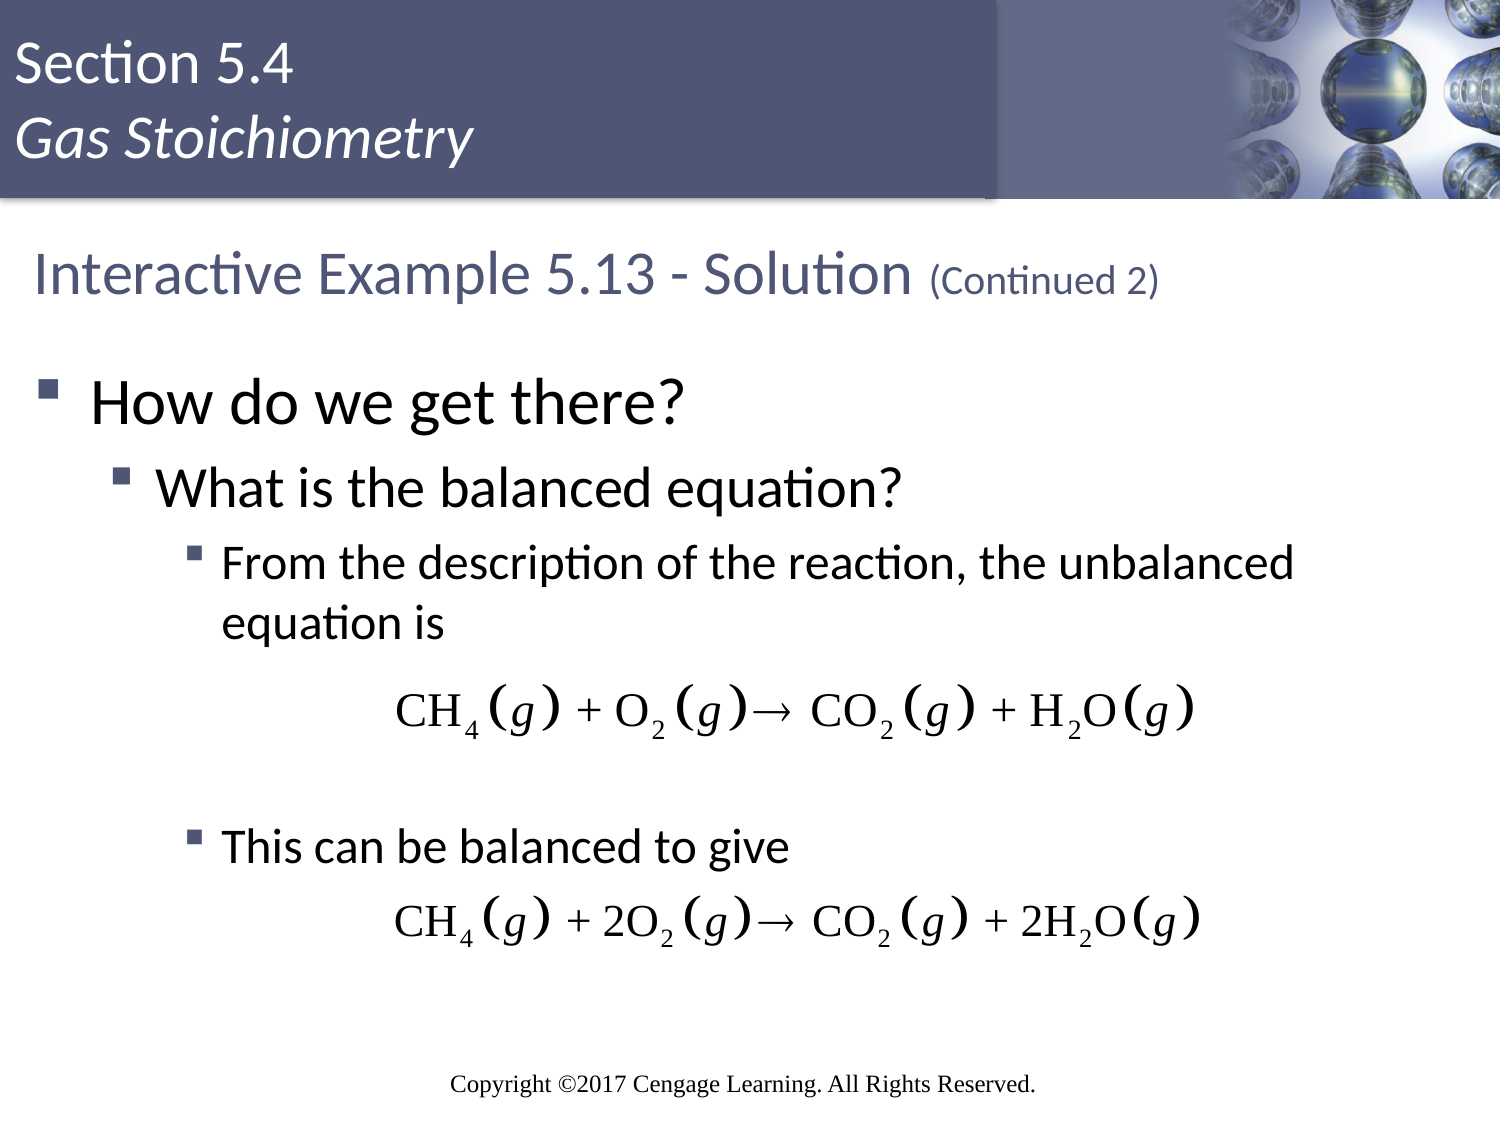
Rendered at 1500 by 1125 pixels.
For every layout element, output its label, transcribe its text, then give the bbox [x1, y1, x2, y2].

title Interactive Example 5.13 - Solution (Continued 2) [18, 212, 1471, 327]
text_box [387, 886, 1206, 963]
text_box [388, 674, 1201, 756]
list How do we get there? What is the balanced equation? From the description of the reaction, the unbalanced equation is This can be balanced to give [18, 350, 1471, 1100]
picture [996, 0, 1500, 199]
